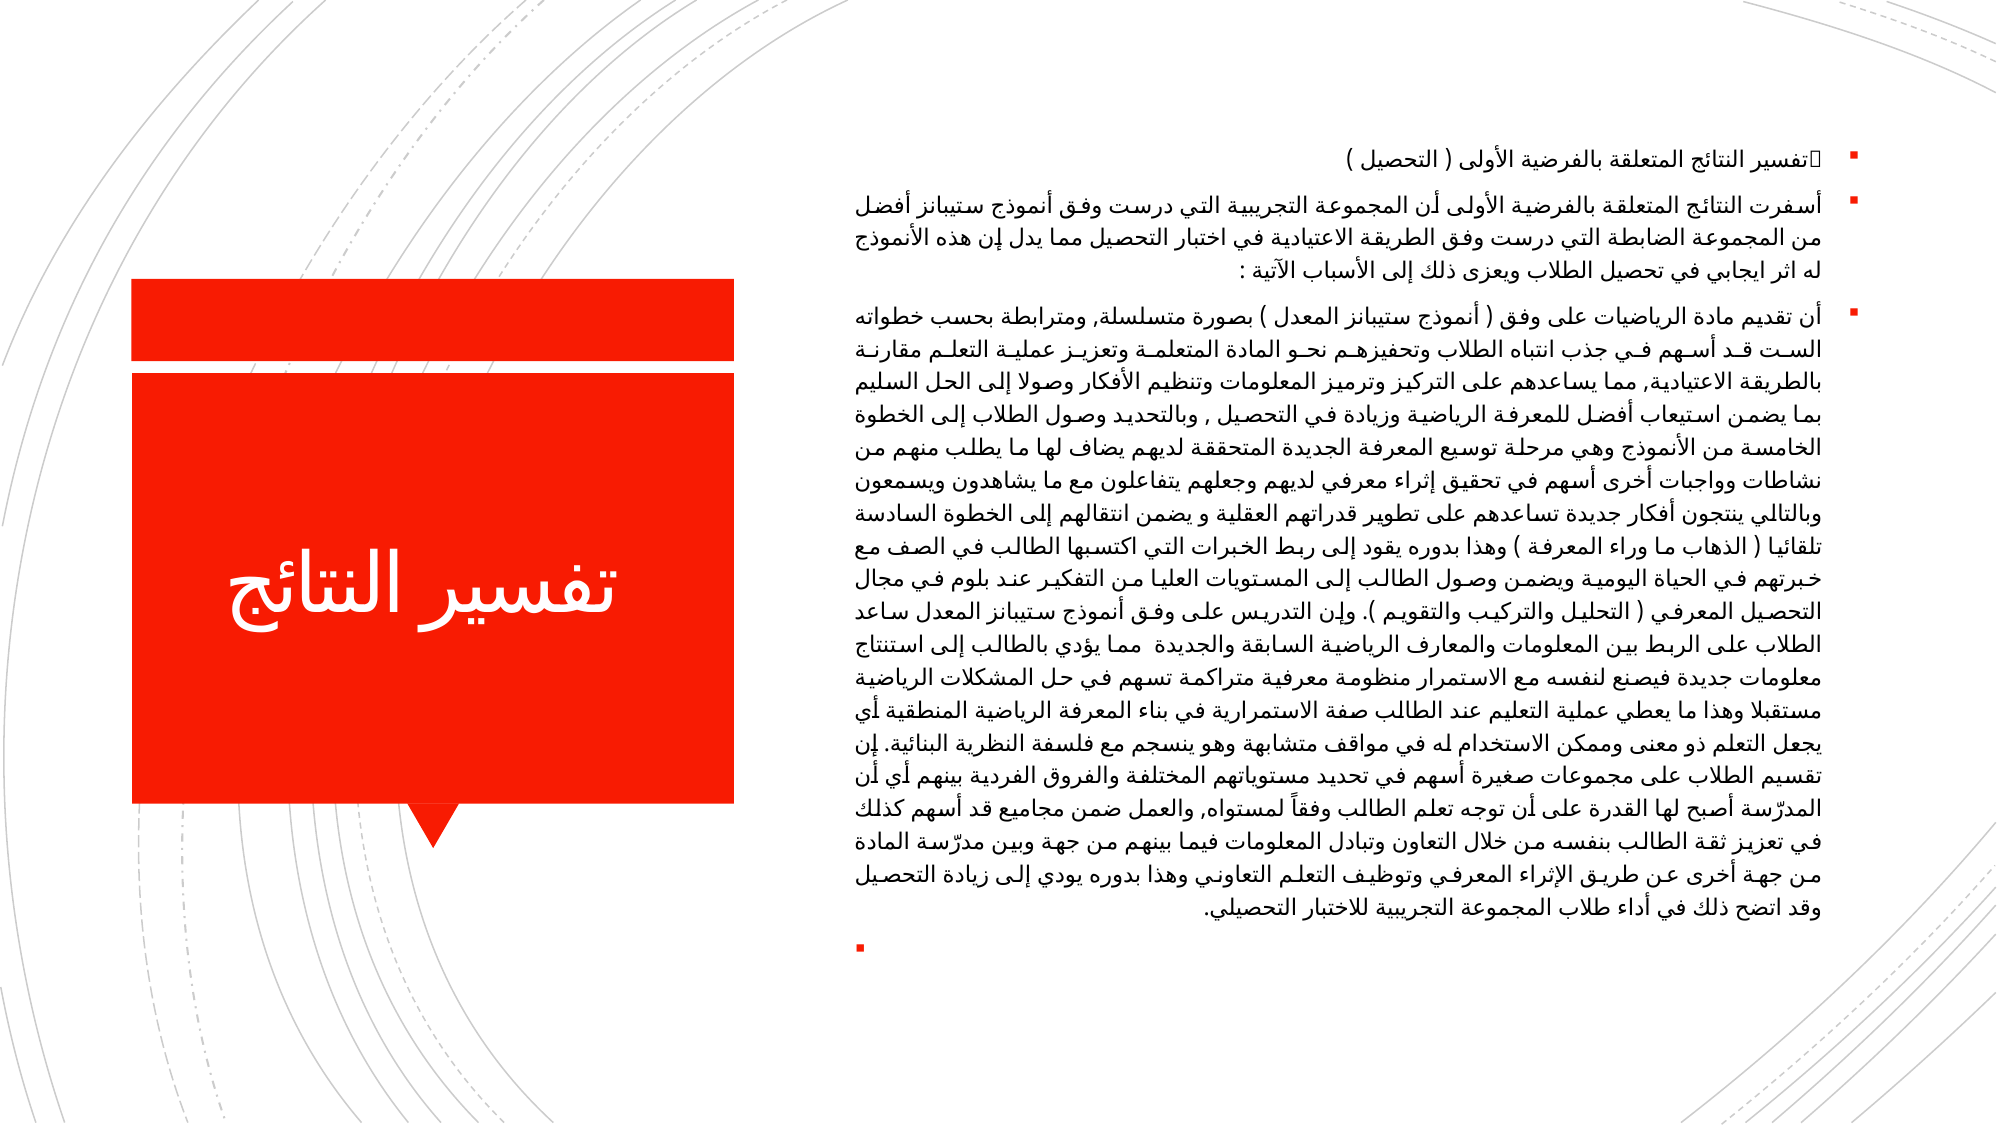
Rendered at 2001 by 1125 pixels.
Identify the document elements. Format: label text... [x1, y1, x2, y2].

title تفسير النتائج [145, 385, 720, 789]
list  تفسير النتائج المتعلقة بالفرضية الأولى ( التحصيل ) أسفرت النتائج المتعلقة بالفرضية الأولى أن المجموعة التجريبية التي درست وفق أنموذج ستيبانز أفضل من المجموعة الضابطة التي درست وفق الطريقة الاعتيادية في اختبار التحصيل مما يدل إن هذه الأنموذج له اثر ايجابي في تحصيل الطلاب ويعزى ذلك إلى الأسباب الآتية : أن تقديم مادة الرياضيات على وفق ( أنموذج ستيبانز المعدل ) بصورة متسلسلة, ومترابطة بحسب خطواته الست قد أسهم في جذب انتباه الطلاب وتحفيزهم نحو المادة المتعلمة وتعزيز عملية التعلم مقارنة بالطريقة الاعتيادية, مما يساعدهم على التركيز وترميز المعلومات وتنظيم الأفكار وصولا إلى الحل السليم بما يضمن استيعاب أفضل للمعرفة الرياضية وزيادة في التحصيل , وبالتحديد وصول الطلاب إلى الخطوة الخامسة من الأنموذج وهي مرحلة توسيع المعرفة الجديدة المتحققة لديهم يضاف لها ما يطلب منهم من نشاطات وواجبات أخرى أسهم في تحقيق إثراء معرفي لديهم وجعلهم يتفاعلون مع ما يشاهدون ويسمعون وبالتالي ينتجون أفكار جديدة تساعدهم على تطوير قدراتهم العقلية و يضمن انتقالهم إلى الخطوة السادسة تلقائيا ( الذهاب ما وراء المعرفة ) وهذا بدوره يقود إلى ربط الخبرات التي اكتسبها الطالب في الصف مع خبرتهم في الحياة اليومية ويضمن وصول الطالب إلى المستويات العليا من التفكير عند بلوم في مجال التحصيل المعرفي ( التحليل والتركيب والتقويم ). وإن التدريس على وفق أنموذج ستيبانز المعدل ساعد الطلاب على الربط بين المعلومات والمعارف الرياضية السابقة والجديدة مما يؤدي بالطالب إلى استنتاج معلومات جديدة فيصنع لنفسه مع الاستمرار منظومة معرفية متراكمة تسهم في حل المشكلات الرياضية مستقبلا وهذا ما يعطي عملية التعليم عند الطالب صفة الاستمرارية في بناء المعرفة الرياضية المنطقية أي يجعل التعلم ذو معنى وممكن الاستخدام له في مواقف متشابهة وهو ينسجم مع فلسفة النظرية البنائية. إن تقسيم الطلاب على مجموعات صغيرة أسهم في تحديد مستوياتهم المختلفة والفروق الفردية بينهم أي أن المدرّسة أصبح لها القدرة على أن توجه تعلم الطالب وفقاً لمستواه, والعمل ضمن مجاميع قد أسهم كذلك في تعزيز ثقة الطالب بنفسه من خلال التعاون وتبادل المعلومات فيما بينهم من جهة وبين مدرّسة المادة من جهة أخرى عن طريق الإثراء المعرفي وتوظيف التعلم التعاوني وهذا بدوره يودي إلى زيادة التحصيل وقد اتضح ذلك في أداء طلاب المجموعة التجريبية للاختبار التحصيلي. [839, 131, 1871, 993]
